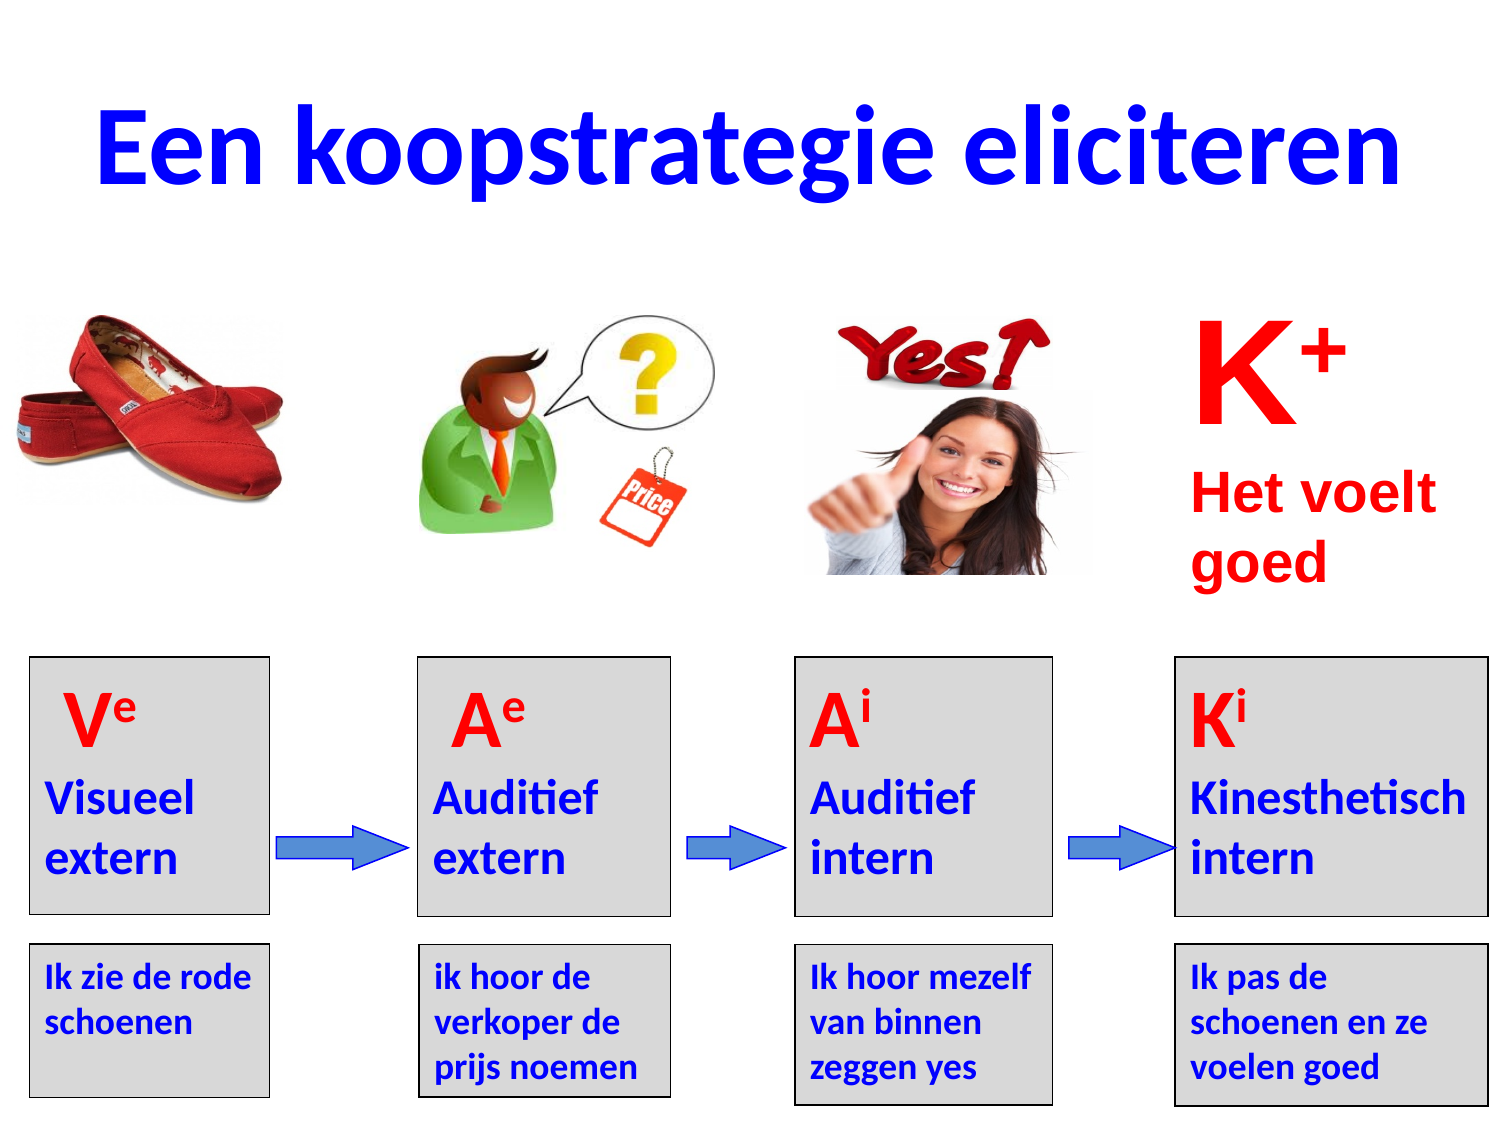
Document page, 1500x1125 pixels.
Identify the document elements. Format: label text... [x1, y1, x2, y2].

text_box Ik zie de rode schoenen [29, 944, 270, 1098]
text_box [418, 315, 715, 553]
text_box [1068, 826, 1176, 870]
text_box Ki Kinesthetisch intern [1175, 656, 1489, 917]
text_box Ik hoor mezelf van binnen zeggen yes [794, 944, 1053, 1106]
picture [0, 315, 298, 506]
text_box [687, 826, 786, 870]
title Een koopstrategie eliciteren [75, 45, 1425, 233]
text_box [804, 315, 1093, 575]
text_box Ai Auditief intern [794, 656, 1053, 917]
text_box Ae Auditief extern [417, 656, 671, 917]
text_box [276, 826, 409, 870]
text_box K+ Het voelt goed [1175, 267, 1483, 598]
text_box ik hoor de verkoper de prijs noemen [419, 944, 671, 1098]
text_box Ik pas de schoenen en ze voelen goed [1175, 944, 1489, 1106]
text_box Ve Visueel extern [29, 656, 270, 915]
